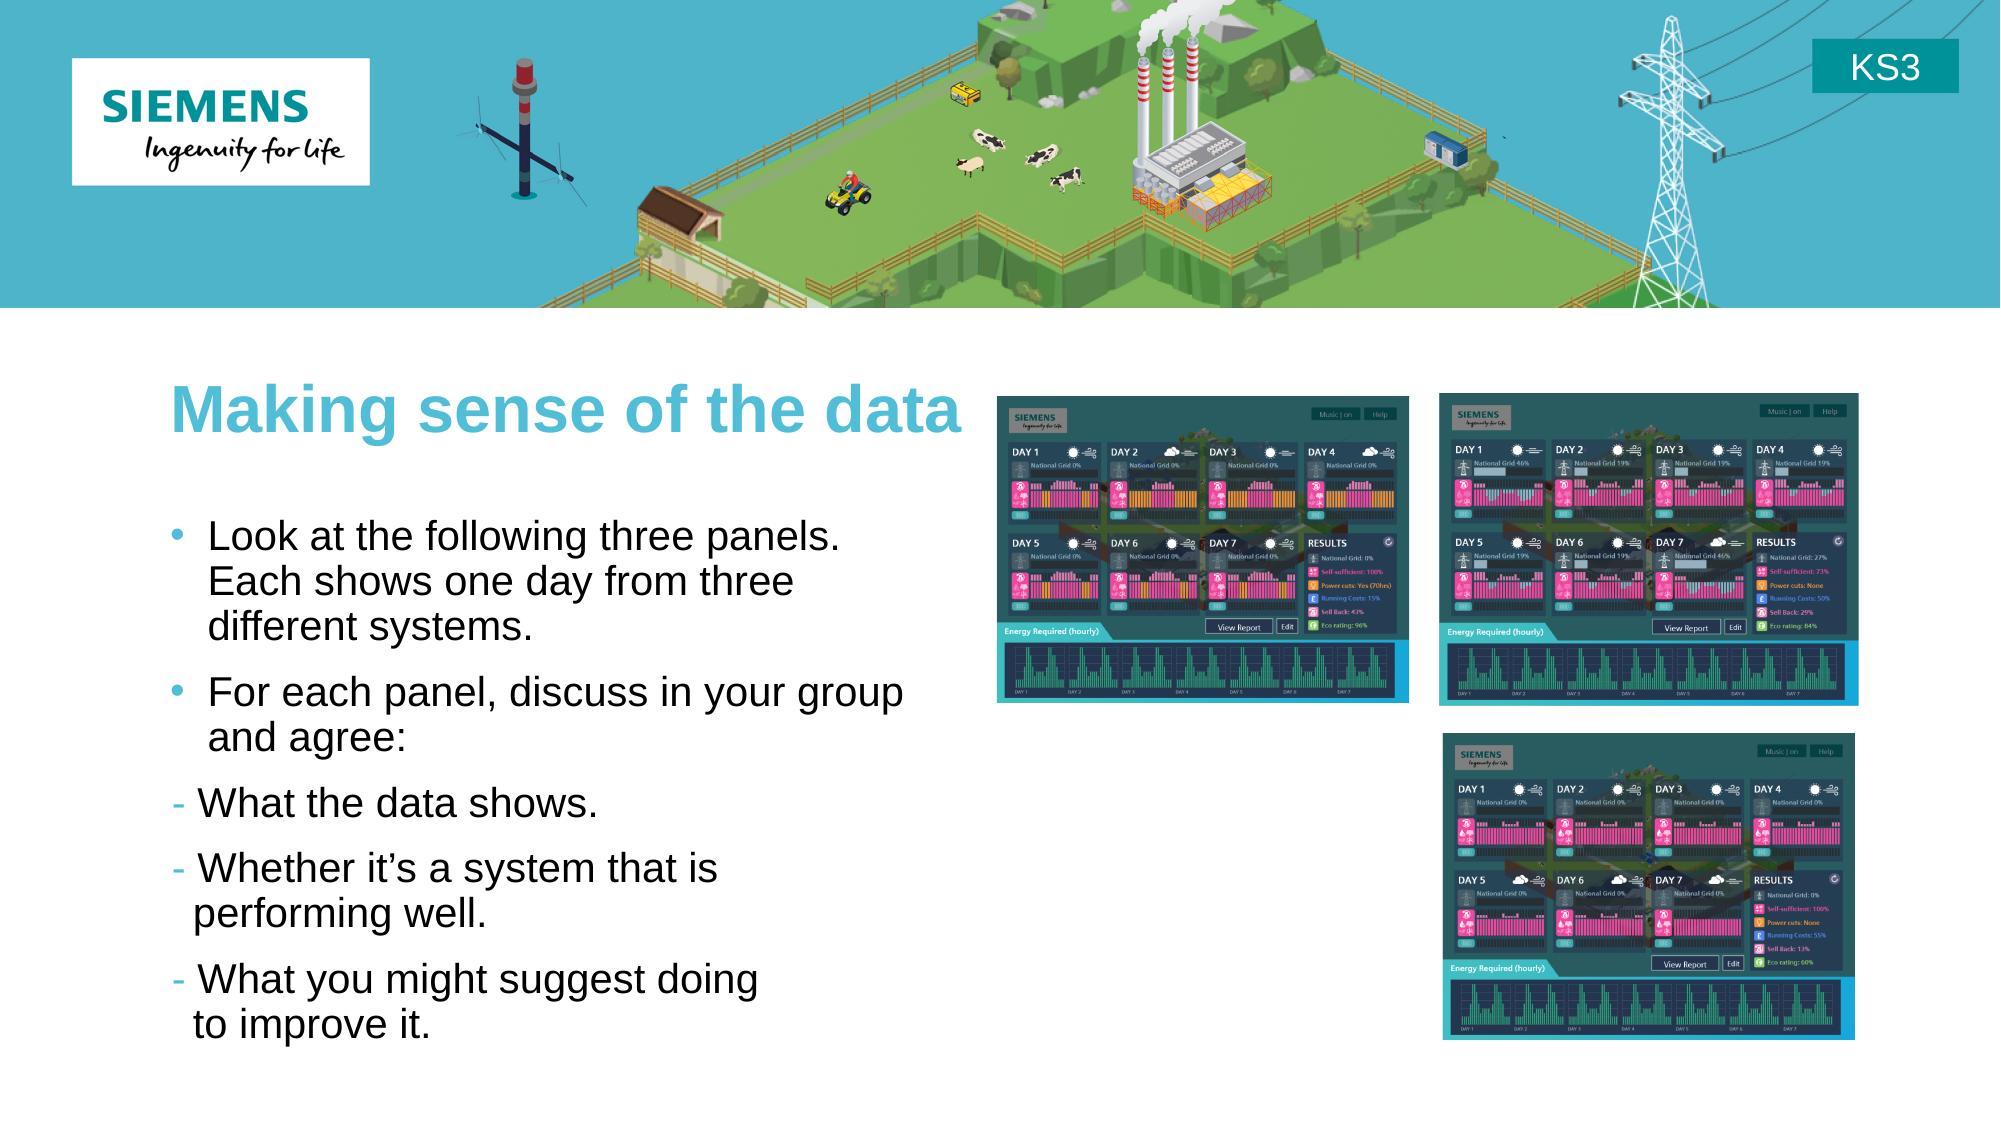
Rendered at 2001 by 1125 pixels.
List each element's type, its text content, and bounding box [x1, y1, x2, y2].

title Making sense of the data [161, 301, 1888, 521]
list Look at the following three panels. Each shows one day from three different systems. For each panel, discuss in your group and agree: - What the data shows. - Whether it’s a system that is performing well. - What you might suggest doing to improve it. [161, 435, 974, 1125]
picture [1438, 393, 1859, 706]
picture [996, 396, 1410, 703]
picture [1442, 732, 1856, 1040]
picture [0, 0, 2000, 308]
